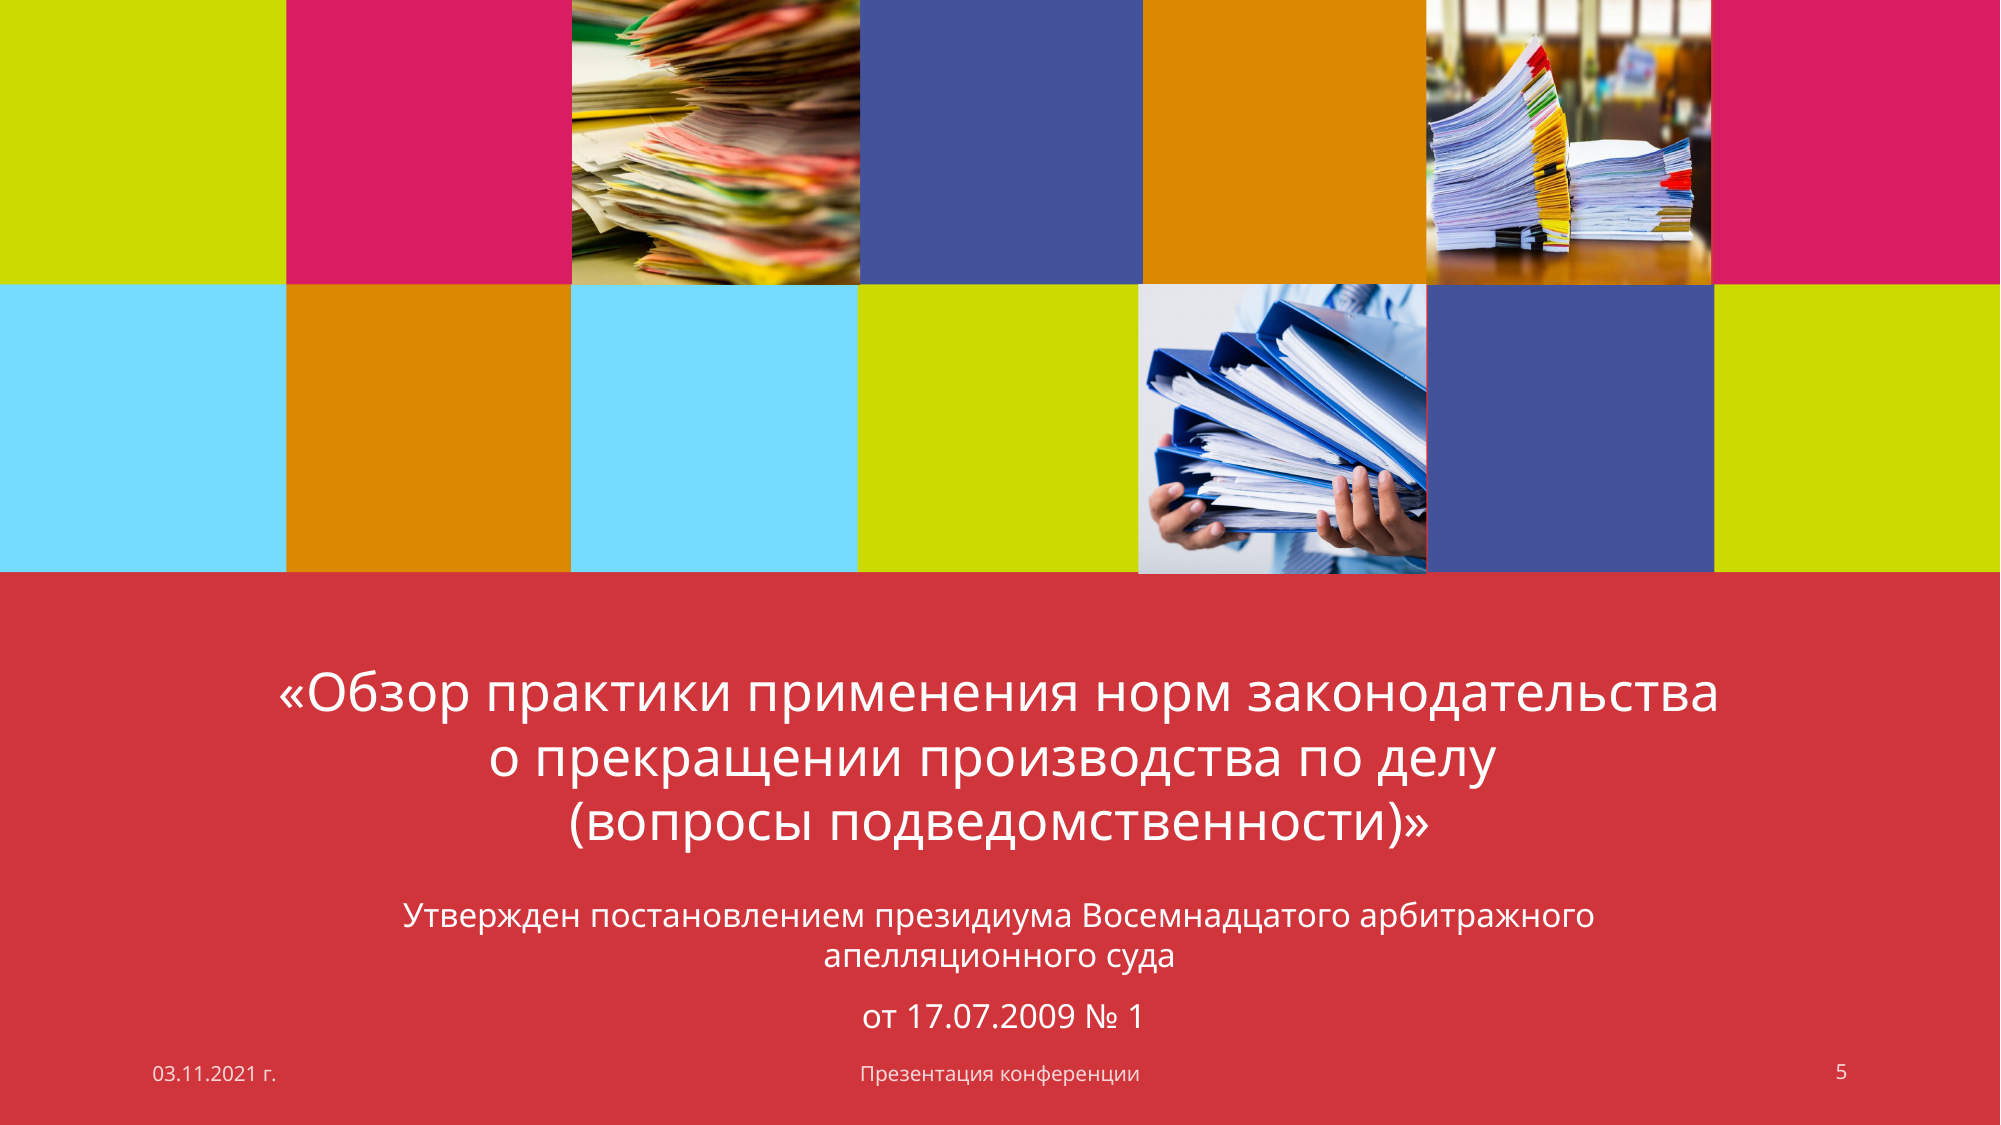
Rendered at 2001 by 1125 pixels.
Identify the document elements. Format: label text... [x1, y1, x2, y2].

picture [1138, 0, 1711, 574]
slide_number 5 [1412, 1042, 1863, 1103]
picture [572, 0, 861, 285]
footer Презентация конференции [662, 1042, 1338, 1103]
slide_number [137, 1042, 588, 1103]
title «Обзор практики применения норм законодательства о прекращении производства по делу (вопросы подведомственности)» [257, 635, 1743, 859]
list Утвержден постановлением президиума Восемнадцатого арбитражного апелляционного суда от 17.07.2009 № 1 [257, 886, 1743, 1043]
